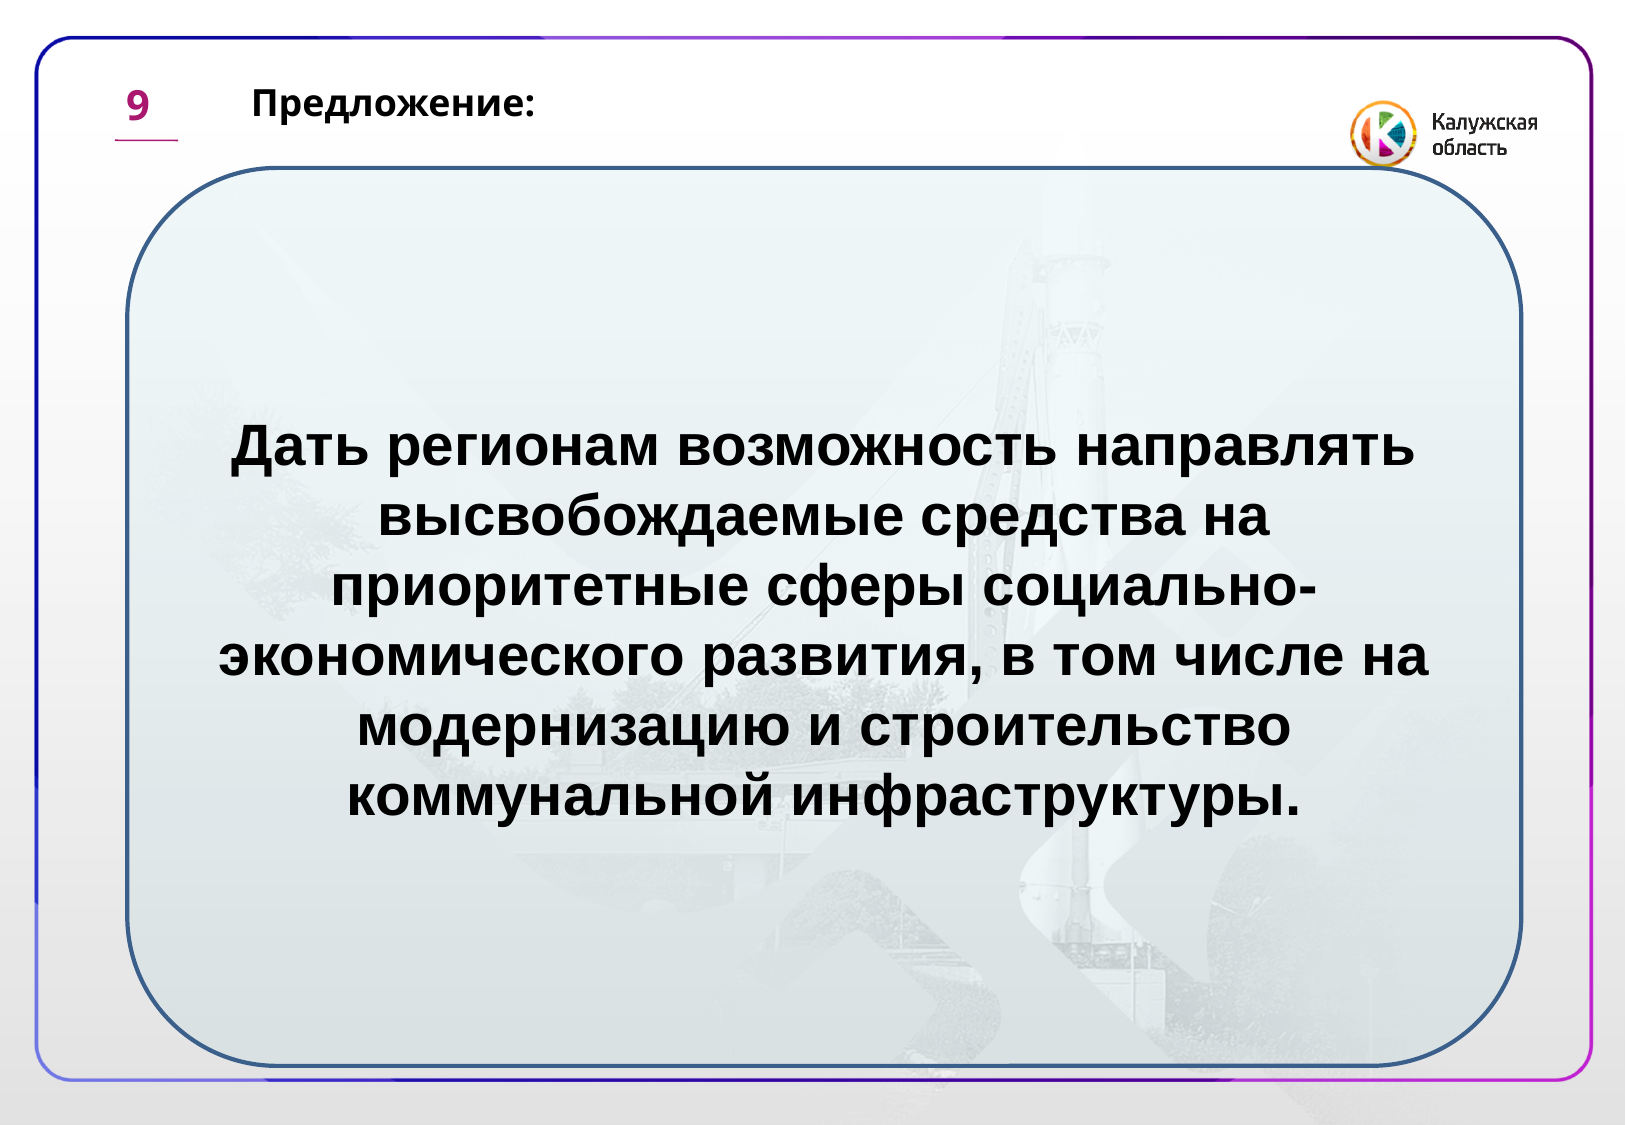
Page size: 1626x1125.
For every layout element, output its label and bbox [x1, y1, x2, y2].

text_box [1348, 99, 1537, 169]
picture [0, 0, 1625, 1125]
